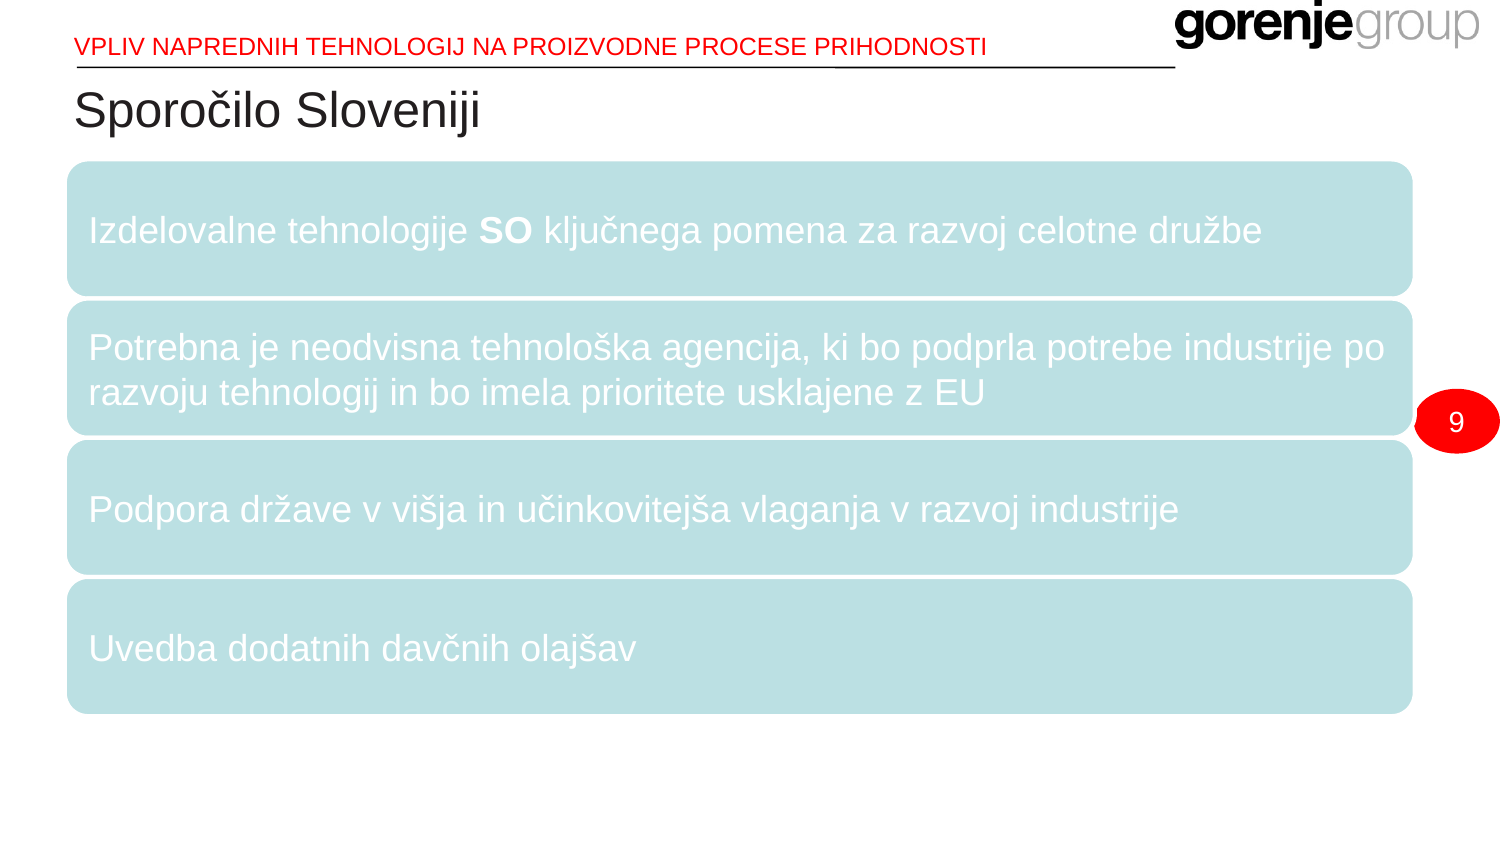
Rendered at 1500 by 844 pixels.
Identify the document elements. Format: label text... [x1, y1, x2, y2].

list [64, 159, 1415, 717]
footer VPLIV NAPREDNIH TEHNOLOGIJ NA PROIZVODNE PROCESE PRIHODNOSTI [58, 23, 1176, 59]
title Sporočilo Sloveniji [58, 76, 1176, 140]
picture [1175, 0, 1479, 49]
